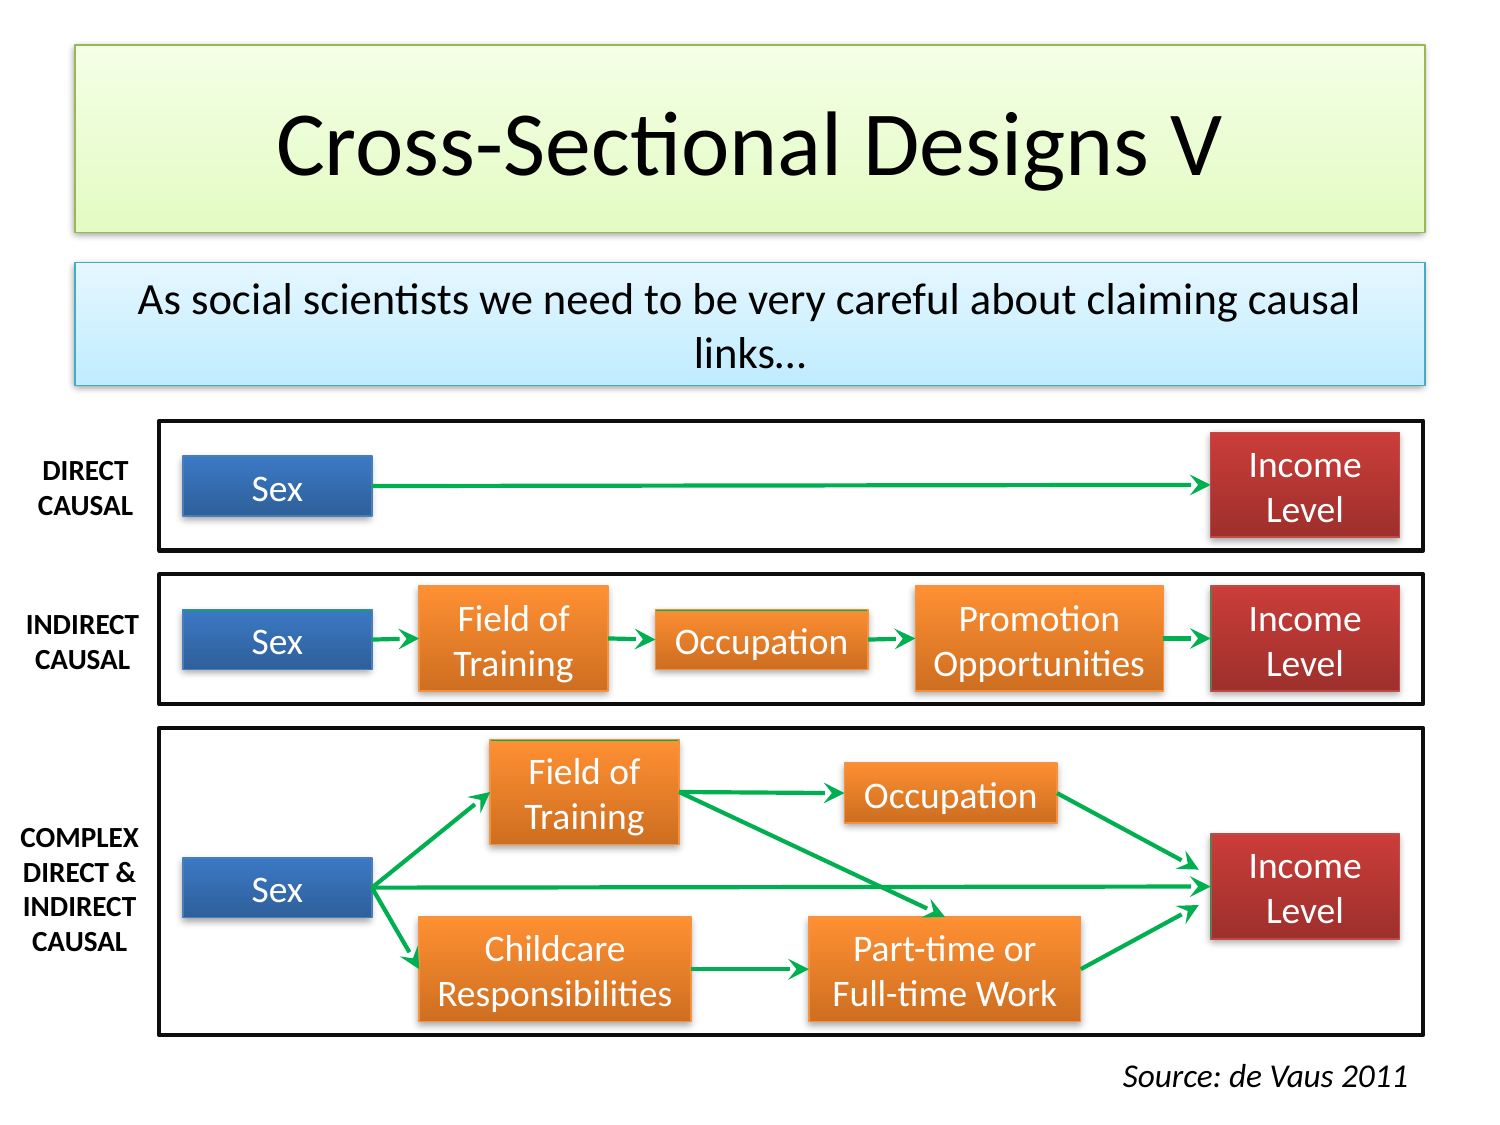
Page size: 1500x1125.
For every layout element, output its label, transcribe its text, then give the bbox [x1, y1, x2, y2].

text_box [371, 897, 420, 971]
text_box COMPLEX DIRECT & INDIRECT CAUSAL [0, 810, 160, 966]
text_box INDIRECT CAUSAL [0, 597, 166, 683]
text_box [157, 726, 1425, 1037]
text_box [157, 419, 1425, 553]
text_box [1056, 793, 1200, 870]
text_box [678, 792, 946, 918]
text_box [1080, 904, 1200, 971]
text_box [371, 792, 491, 885]
list As social scientists we need to be very careful about claiming causal links… [74, 262, 1426, 386]
text_box Source: de Vaus 2011 [1045, 1046, 1424, 1102]
title Cross-Sectional Designs V [74, 44, 1426, 233]
text_box DIRECT CAUSAL [17, 444, 154, 529]
text_box [157, 572, 1425, 706]
